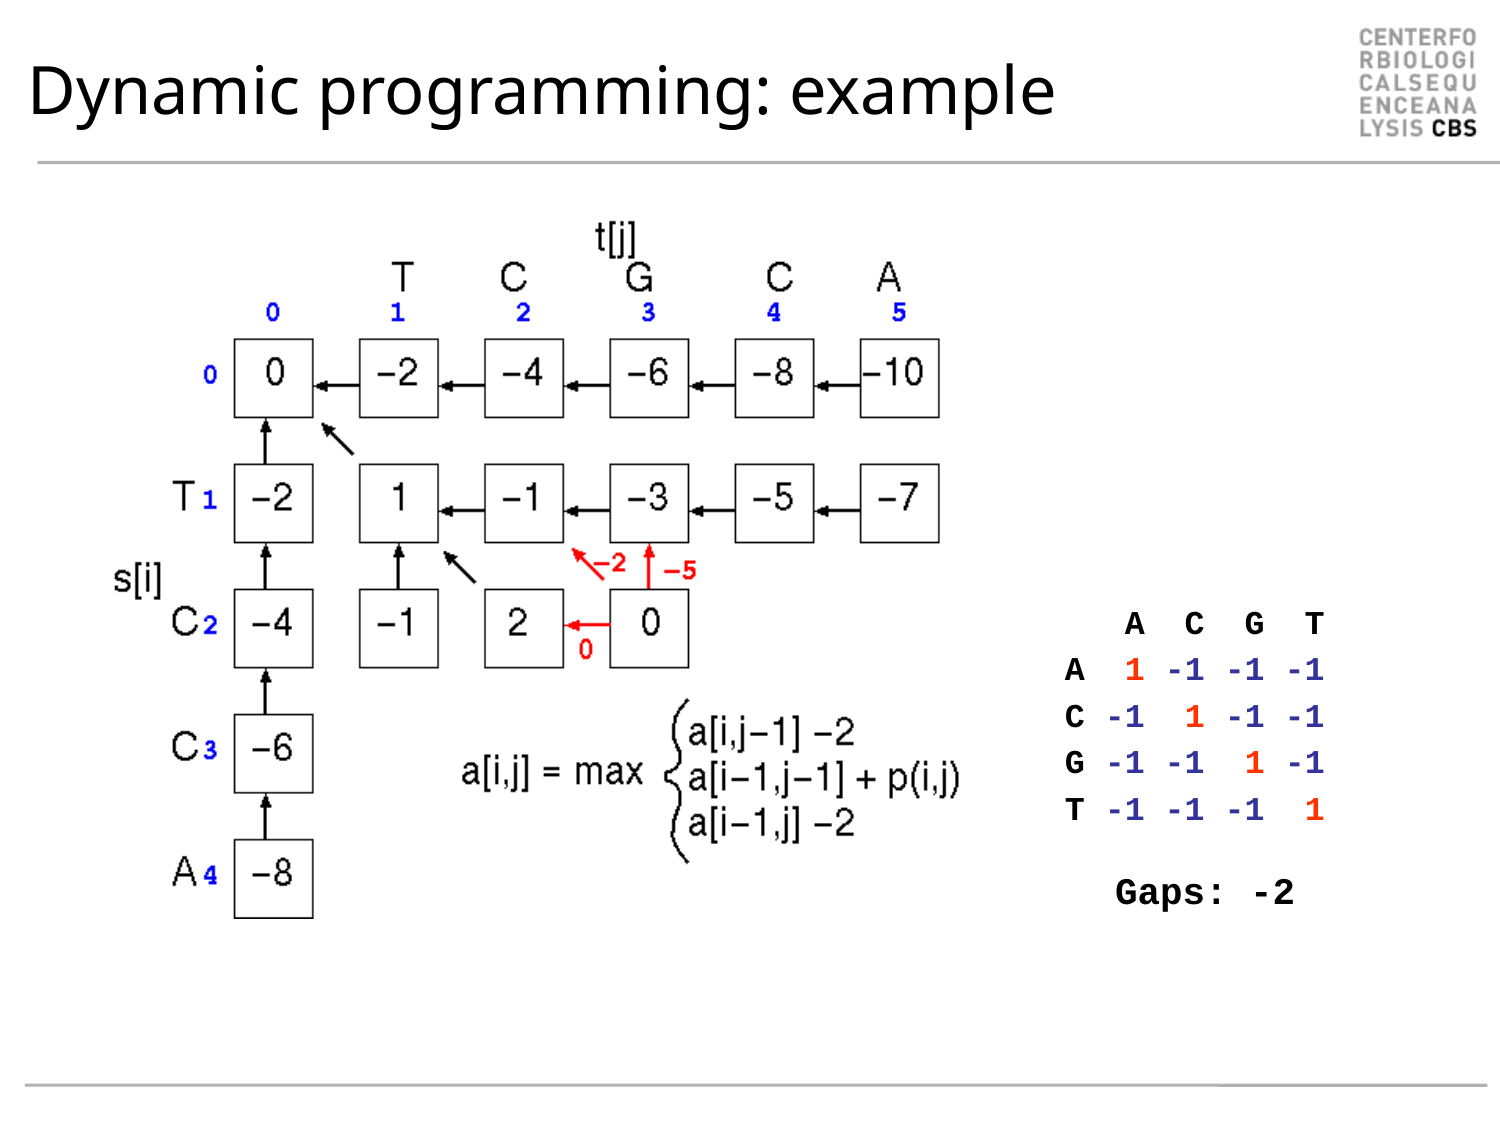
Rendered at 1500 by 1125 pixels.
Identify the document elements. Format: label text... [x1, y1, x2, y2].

text_box A C G T A 1 -1 -1 -1 C -1 1 -1 -1 G -1 -1 1 -1 T -1 -1 -1 1 [1050, 546, 1400, 872]
picture [1350, 12, 1488, 150]
title Dynamic programming: example [12, 49, 1188, 126]
text_box Gaps: -2 [1100, 859, 1310, 920]
picture [112, 212, 965, 919]
